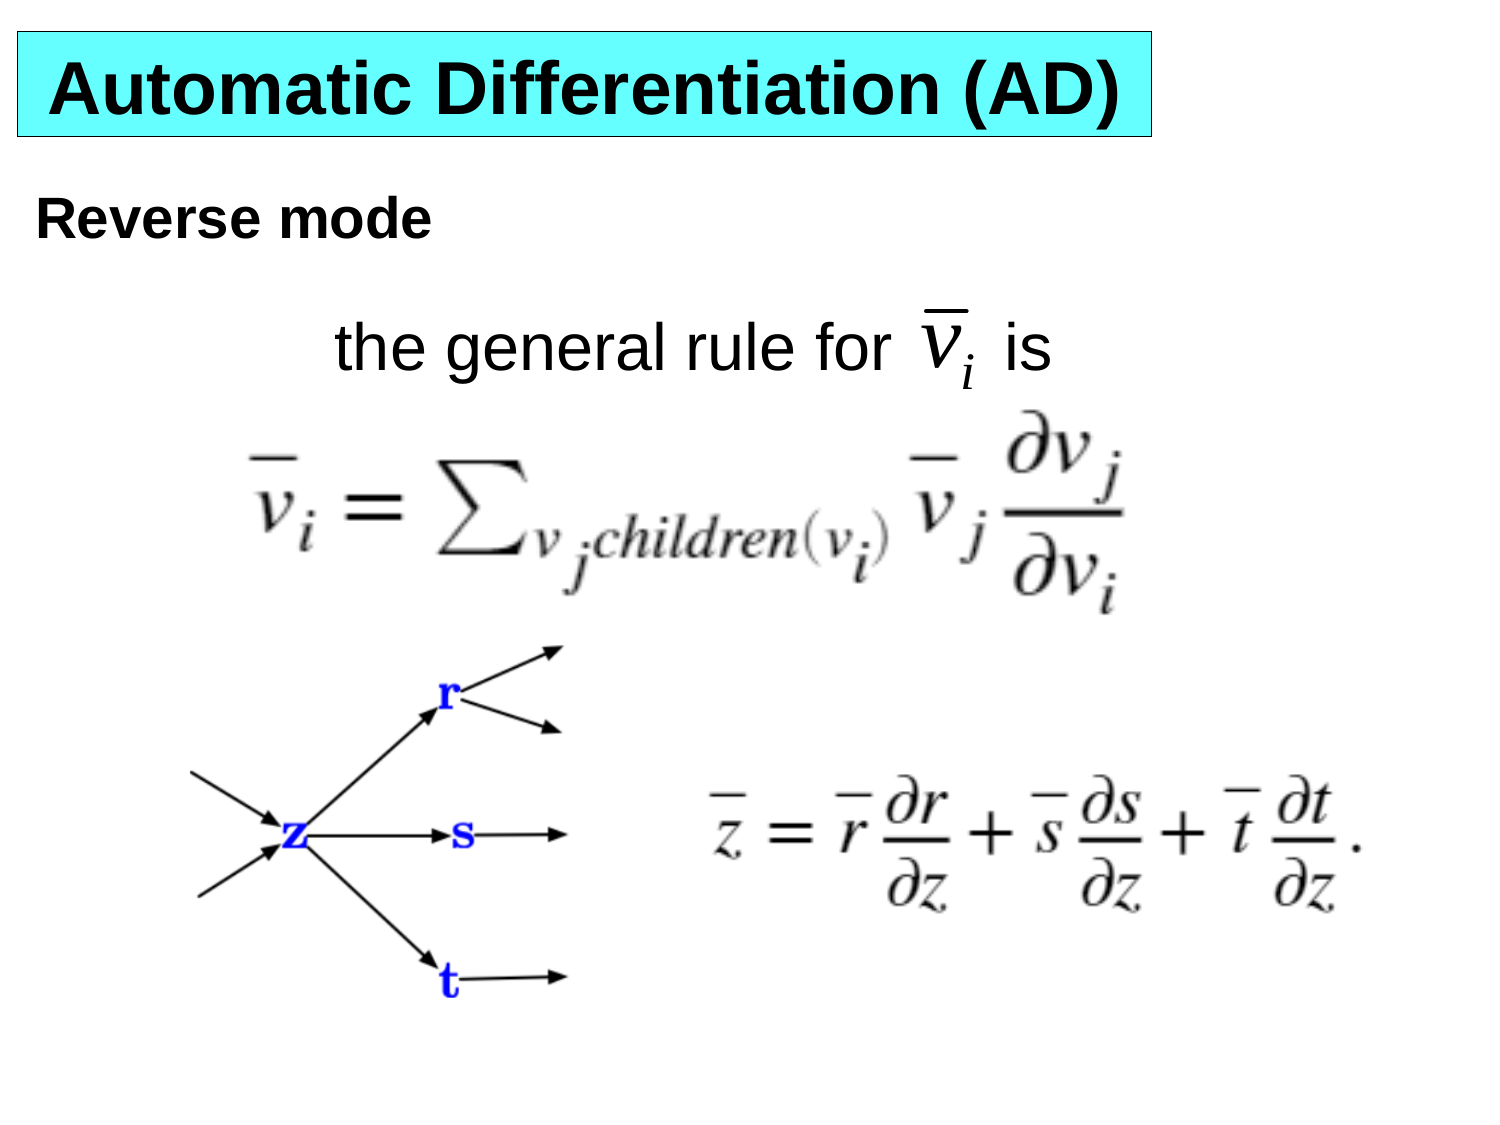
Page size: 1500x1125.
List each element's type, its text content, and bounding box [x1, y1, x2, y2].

text_box Automatic Differentiation (AD) [17, 31, 1152, 137]
text_box Reverse mode [19, 178, 462, 257]
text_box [907, 276, 993, 413]
picture [96, 386, 1373, 1024]
text_box the general rule for is [0, 296, 902, 392]
text_box the general rule for is [997, 296, 1408, 392]
